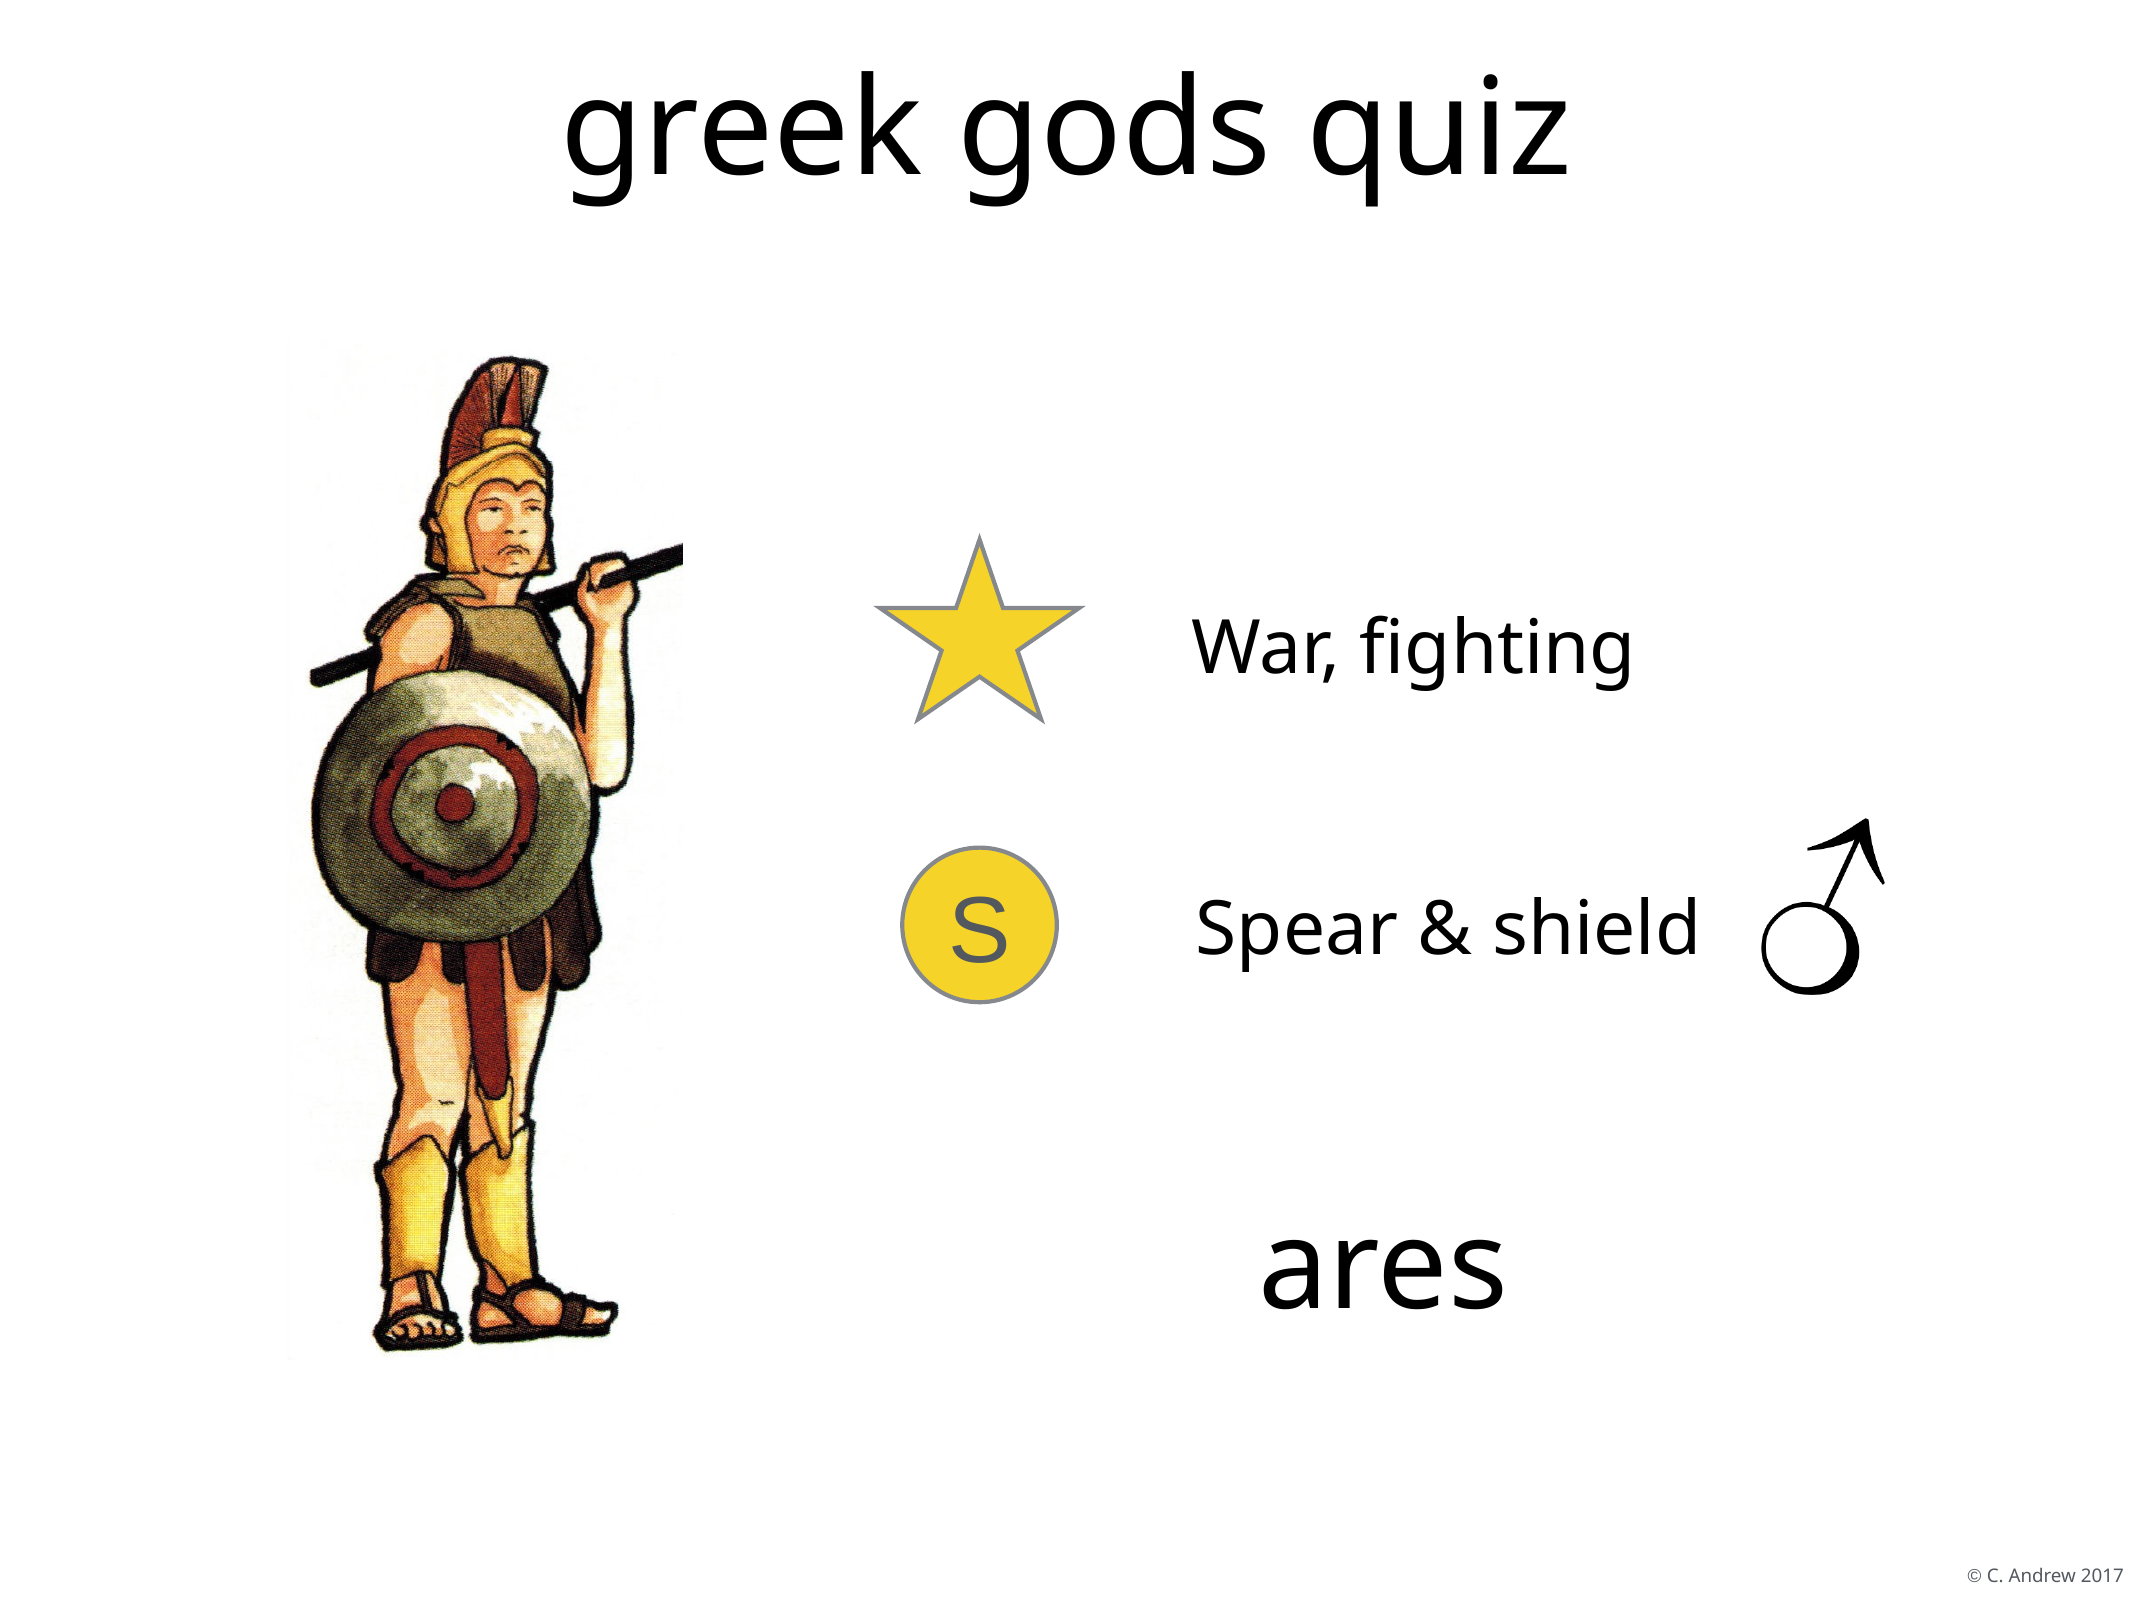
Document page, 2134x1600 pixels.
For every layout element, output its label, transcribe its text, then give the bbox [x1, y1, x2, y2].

title greek gods quiz [155, 24, 1978, 218]
picture [287, 340, 683, 1360]
text_box ares [1249, 1175, 1517, 1342]
text_box © C. Andrew 2017 [1959, 1555, 2133, 1595]
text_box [901, 818, 1886, 1003]
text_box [879, 539, 1632, 720]
